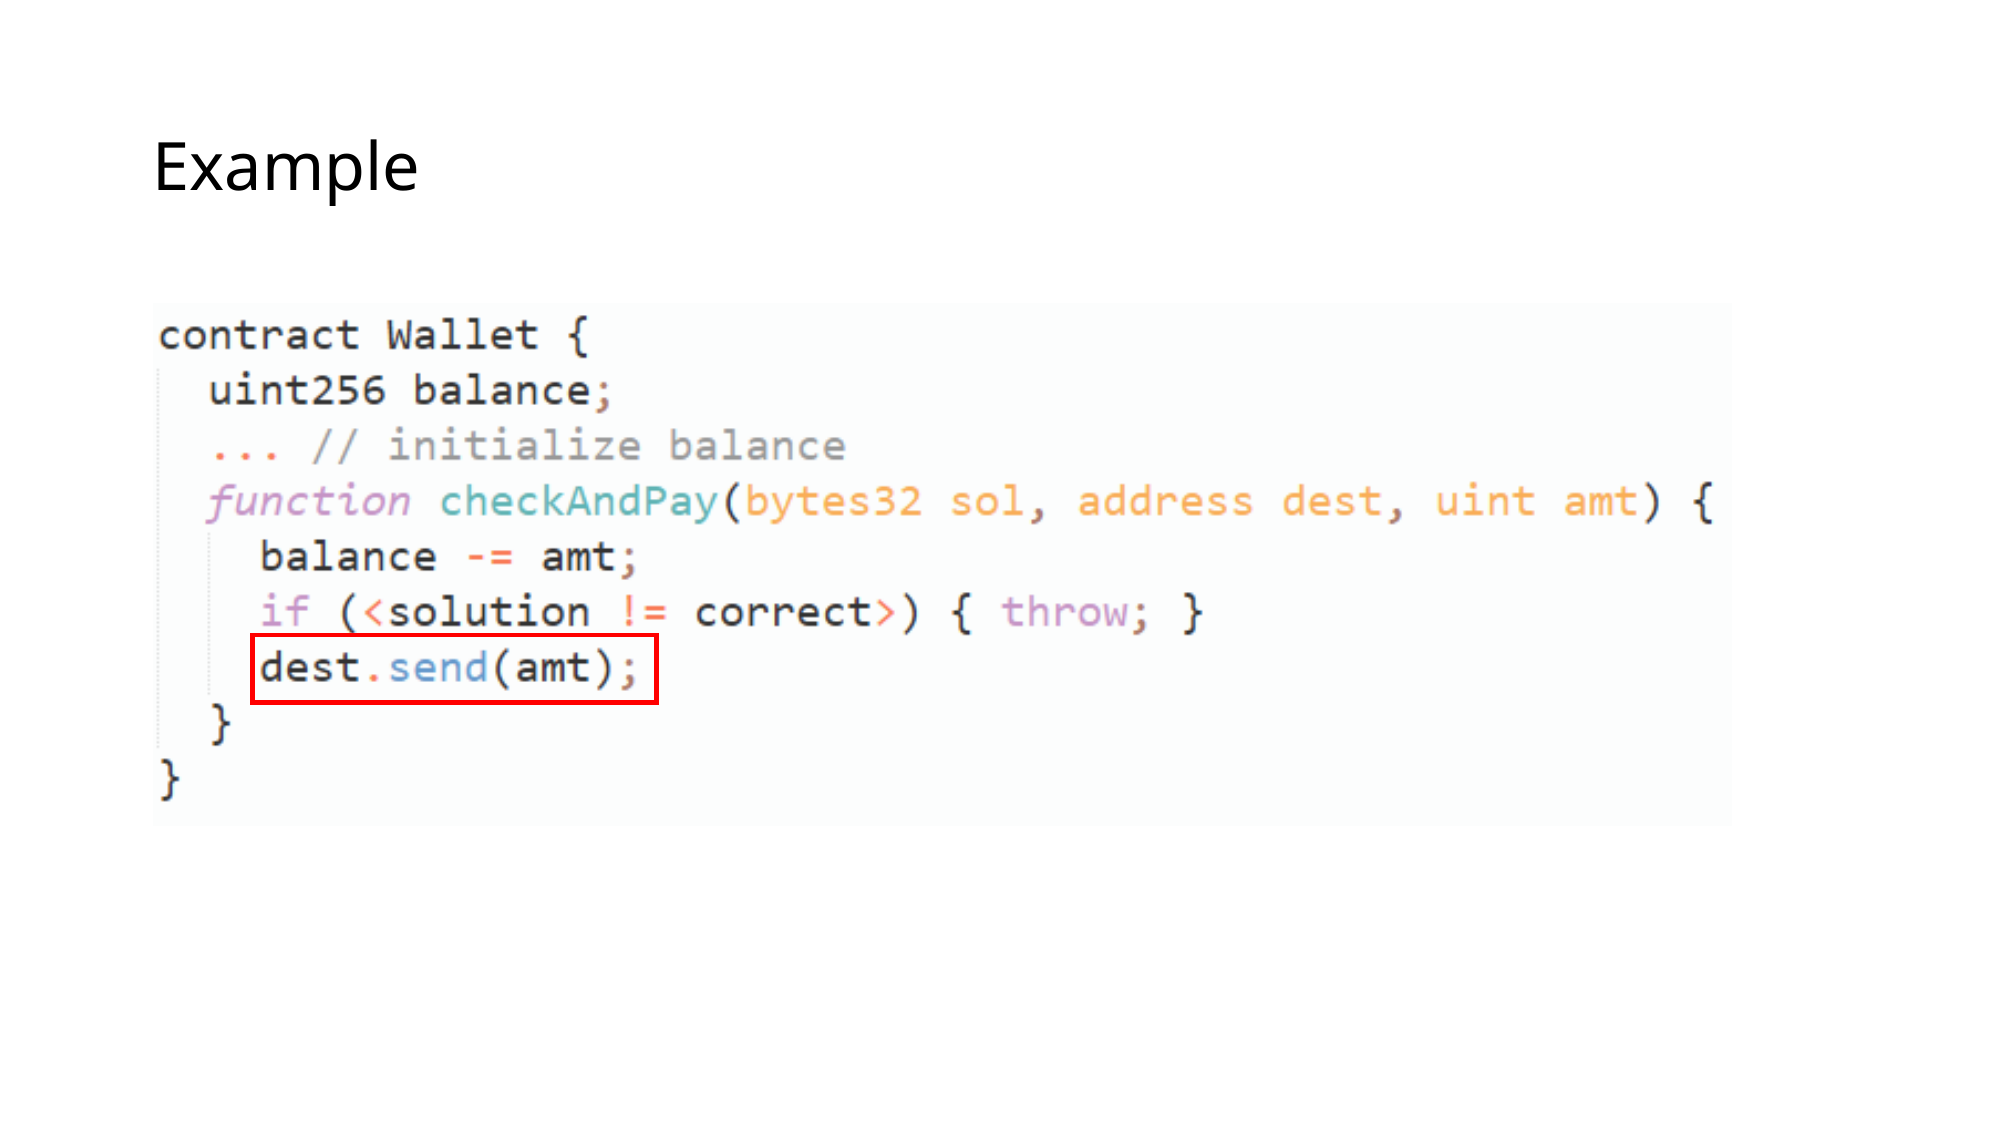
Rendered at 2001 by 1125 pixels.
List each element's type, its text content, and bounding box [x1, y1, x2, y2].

title Example [137, 59, 1863, 278]
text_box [152, 303, 1732, 826]
